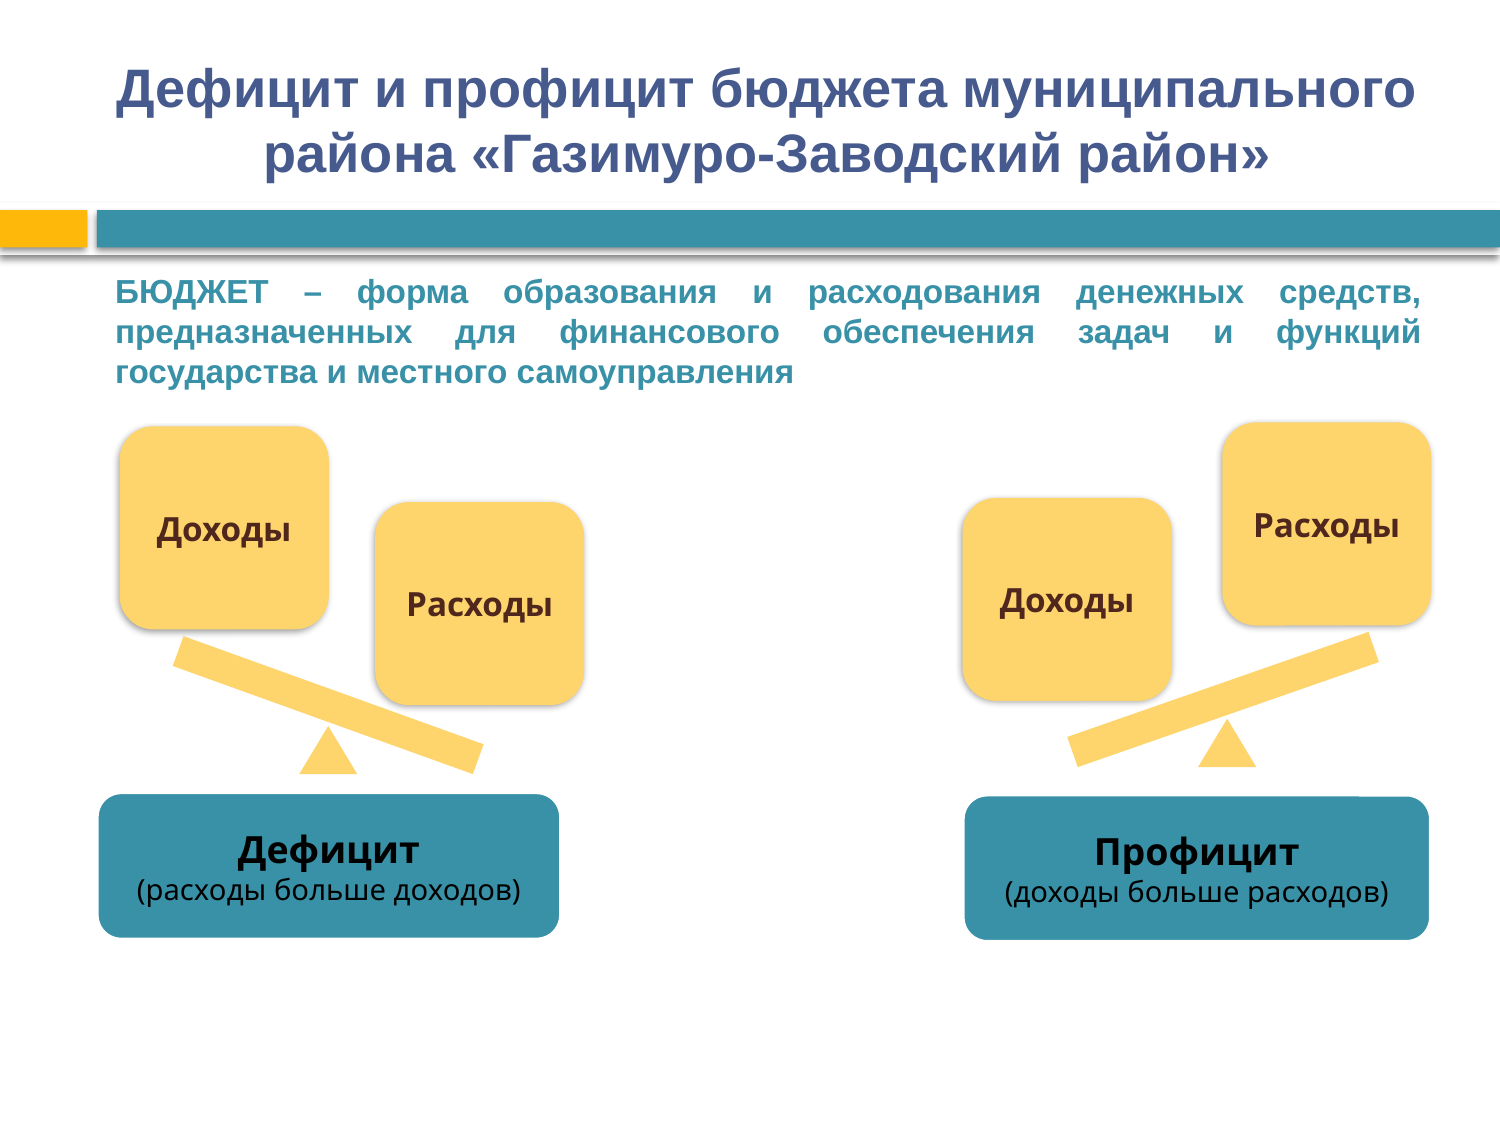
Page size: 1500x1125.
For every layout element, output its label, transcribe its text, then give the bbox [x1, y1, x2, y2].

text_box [119, 425, 585, 775]
text_box Дефицит (расходы больше доходов) [96, 792, 562, 940]
title Дефицит и профицит бюджета муниципального района «Газимуро-Заводский район» [96, 37, 1438, 200]
text_box Профицит (доходы больше расходов) [962, 794, 1432, 943]
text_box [962, 422, 1432, 768]
list БЮДЖЕТ – форма образования и расходования денежных средств, предназначенных для финансового обеспечения задач и функций государства и местного самоуправления [100, 262, 1438, 1000]
